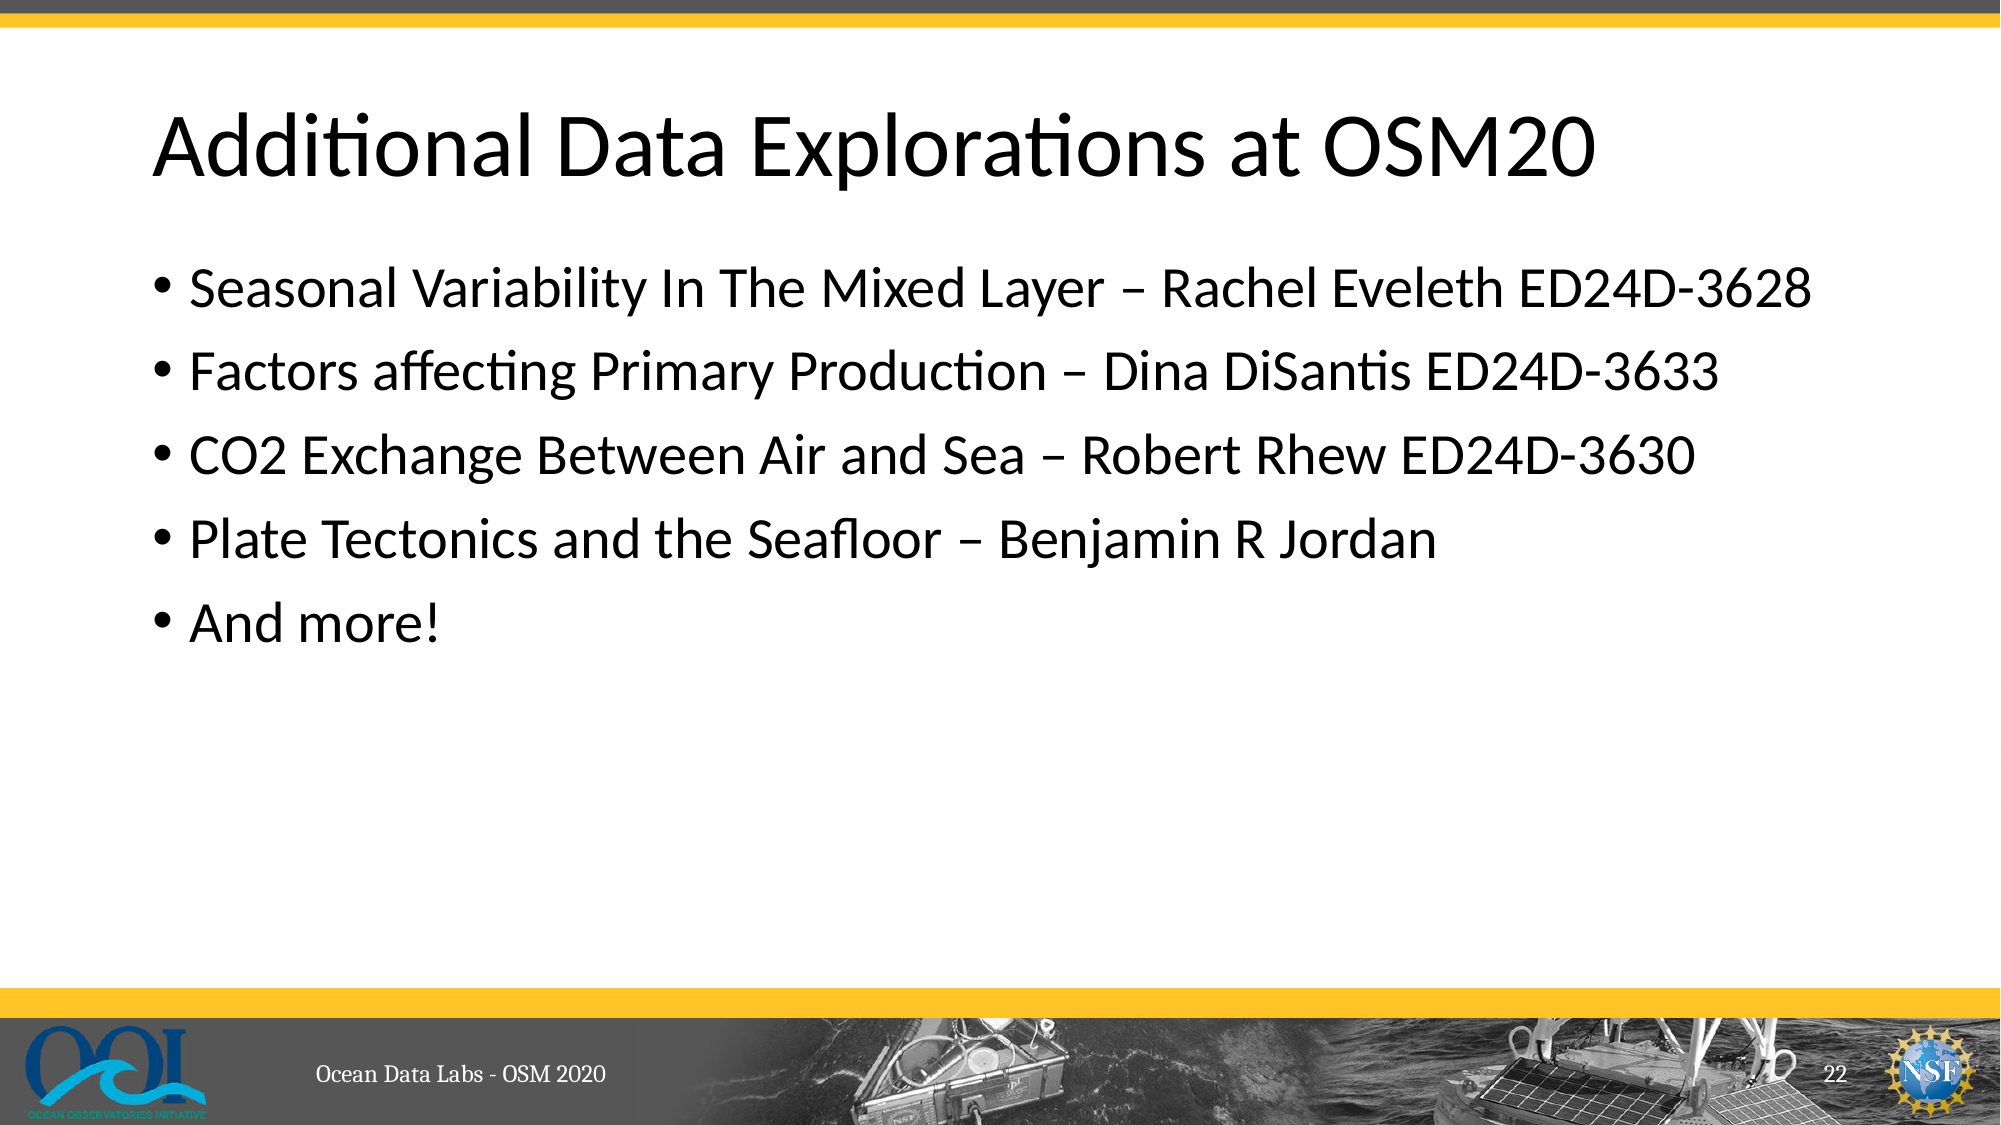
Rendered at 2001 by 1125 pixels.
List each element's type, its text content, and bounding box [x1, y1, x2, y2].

footer Ocean Data Labs - OSM 2020 [221, 1042, 702, 1103]
list Seasonal Variability In The Mixed Layer – Rachel Eveleth ED24D-3628 Factors affecting Primary Production – Dina DiSantis ED24D-3633 CO2 Exchange Between Air and Sea – Robert Rhew ED24D-3630 Plate Tectonics and the Seafloor – Benjamin R Jordan And more! [137, 249, 1863, 978]
title Additional Data Explorations at OSM20 [137, 59, 1863, 234]
picture [0, 0, 2001, 1125]
slide_number 22 [1412, 1042, 1863, 1103]
